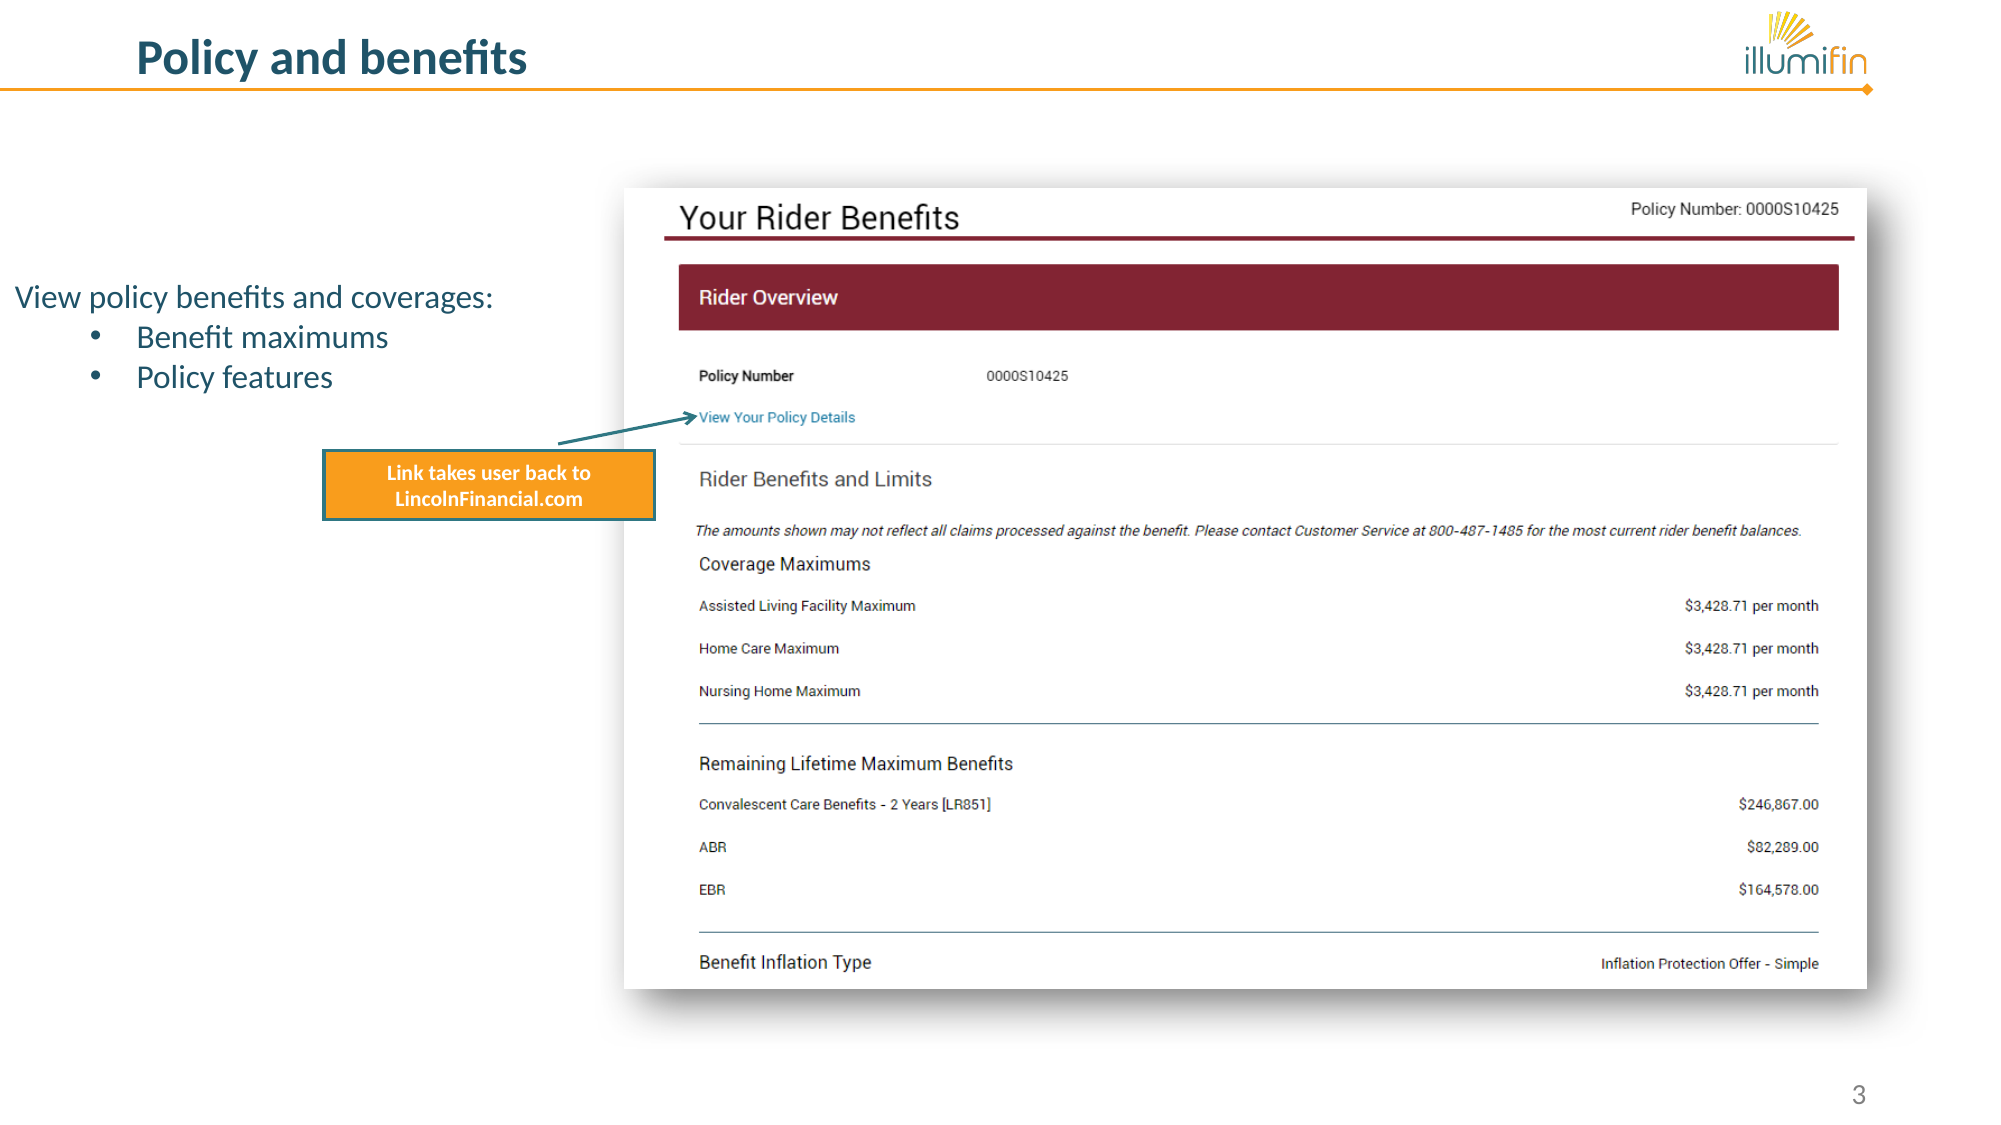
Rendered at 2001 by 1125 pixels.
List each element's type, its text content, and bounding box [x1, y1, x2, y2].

text_box Link takes user back to LincolnFinancial.com [557, 429, 624, 445]
picture [1745, 11, 1867, 80]
text_box Link takes user back to LincolnFinancial.com [323, 449, 624, 520]
picture [624, 188, 1867, 989]
title Policy and benefits [121, 23, 1653, 80]
text_box View policy benefits and coverages: Benefit maximums Policy features [0, 267, 607, 482]
